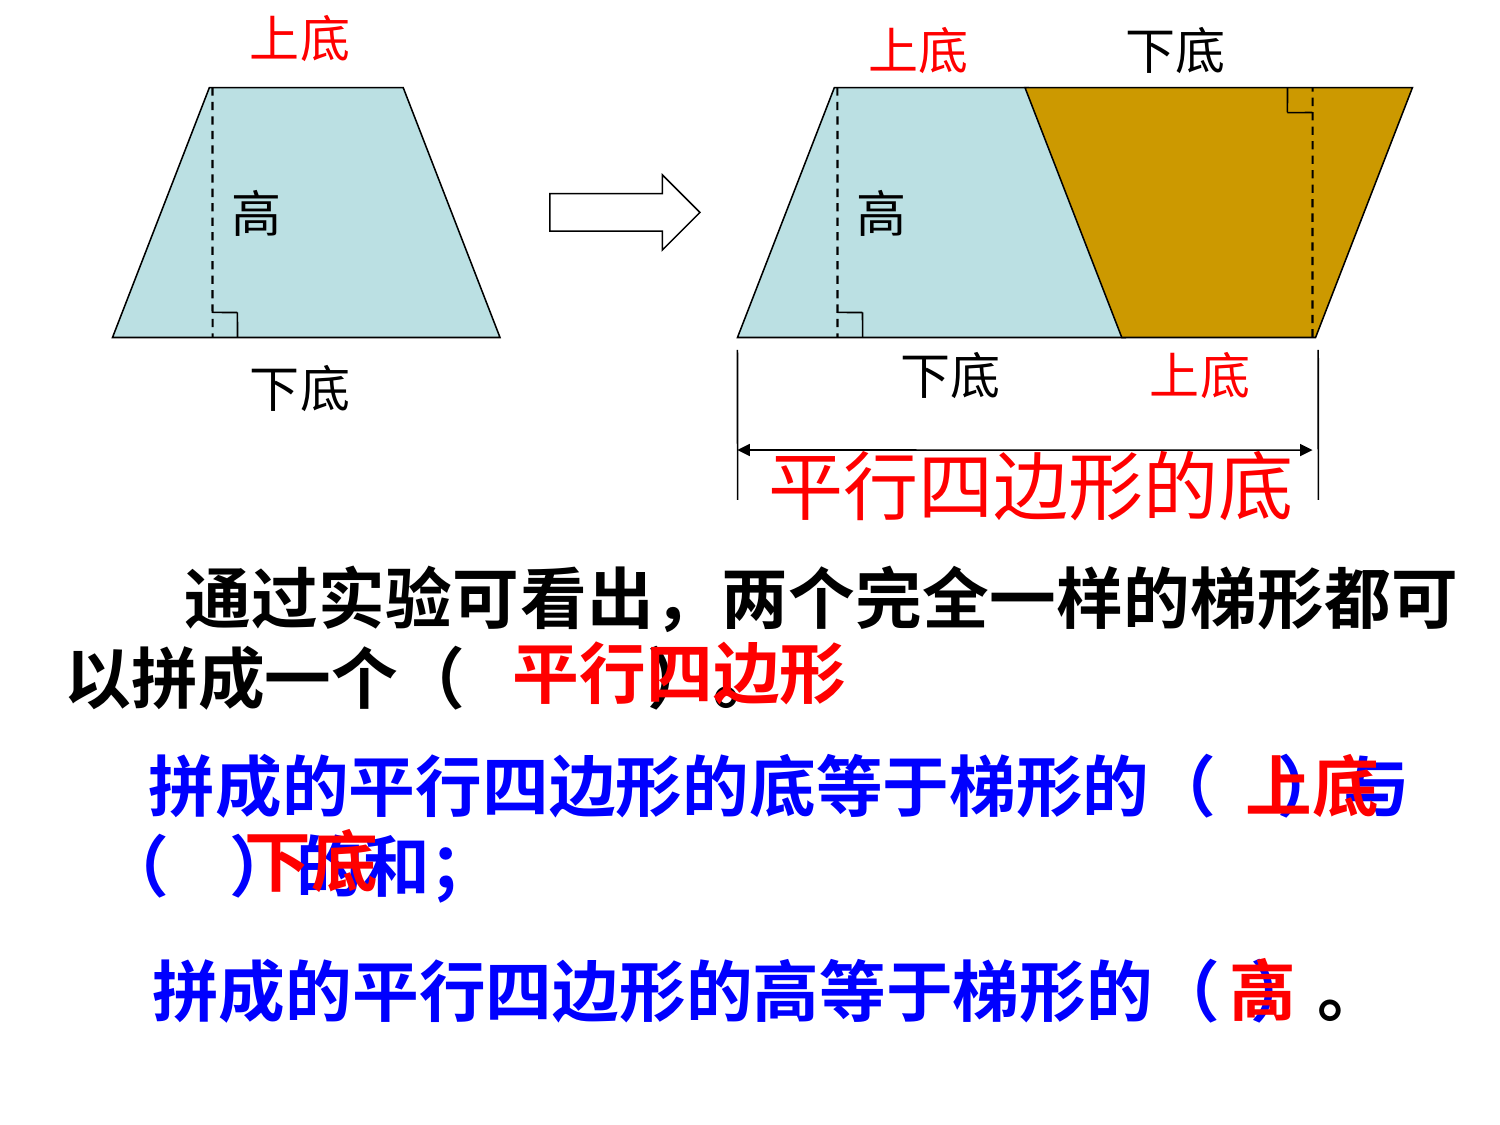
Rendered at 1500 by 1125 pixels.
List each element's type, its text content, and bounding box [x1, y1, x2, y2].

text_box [112, 87, 501, 338]
text_box 上底 [162, 0, 438, 75]
text_box 下底 [825, 346, 1075, 413]
text_box 平行四边形的底 [624, 432, 1438, 537]
text_box 平行四边形 [474, 624, 900, 720]
text_box 上底 [1175, 737, 1450, 833]
text_box 下底 [1063, 12, 1313, 85]
text_box 下底 [162, 349, 438, 425]
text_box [1024, 87, 1413, 338]
text_box [549, 174, 700, 250]
text_box 通过实验可看出，两个完全一样的梯形都可以拼成一个（ ）。 [49, 549, 1475, 725]
text_box 下底 [137, 812, 500, 908]
text_box 拼成的平行四边形的底等于梯形的（ ）与（ ）的和； [87, 737, 1488, 913]
text_box 上底 [774, 12, 1063, 85]
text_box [737, 87, 1022, 338]
text_box 拼成的平行四边形的高等于梯形的（ ）。 [137, 942, 1463, 1038]
text_box 高 [1175, 941, 1350, 1037]
text_box 上底 [1112, 346, 1288, 413]
